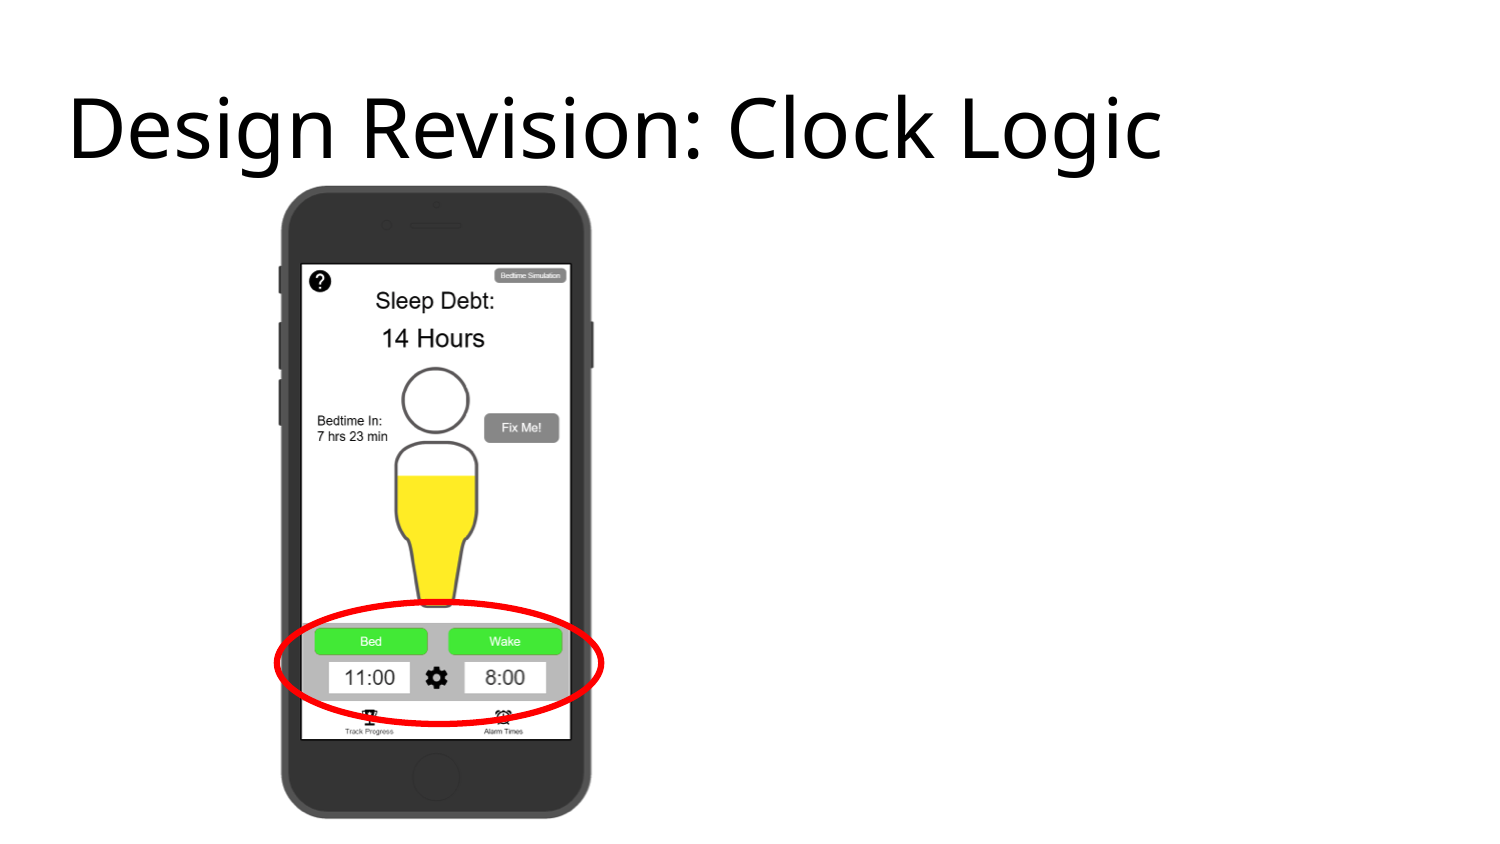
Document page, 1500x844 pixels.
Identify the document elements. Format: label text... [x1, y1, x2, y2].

picture [266, 178, 602, 822]
title Design Revision: Clock Logic [51, 60, 1449, 155]
